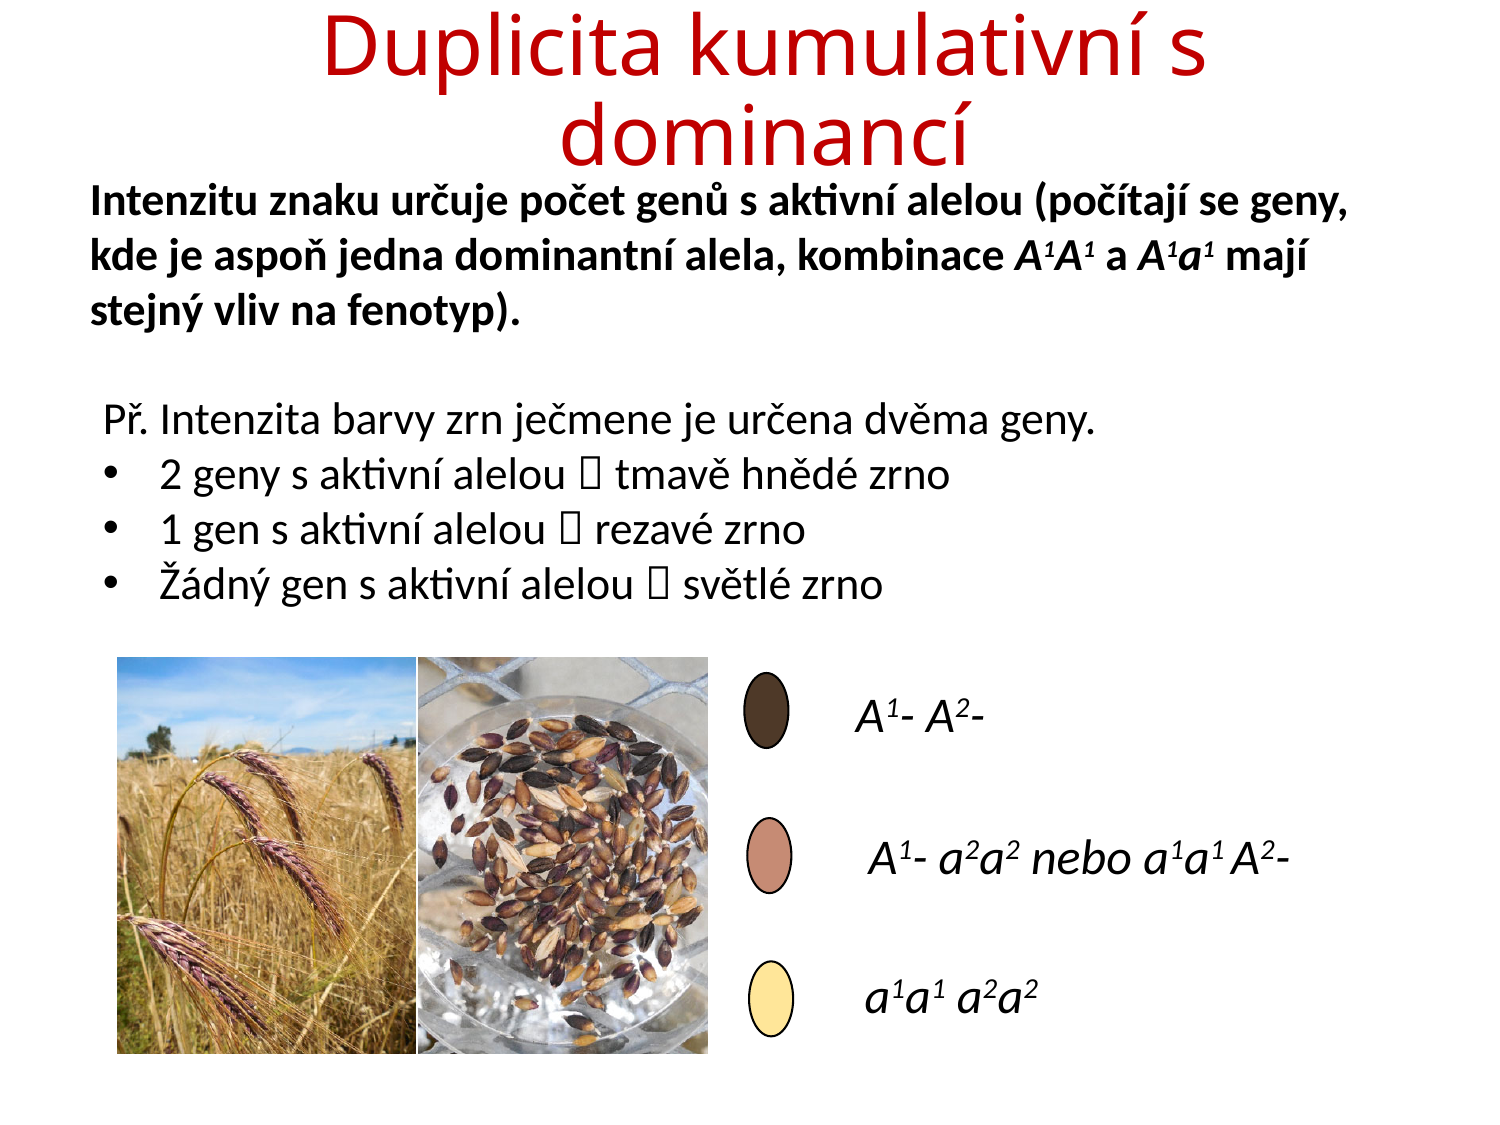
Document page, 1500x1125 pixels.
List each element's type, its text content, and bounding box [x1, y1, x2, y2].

picture [117, 657, 708, 1054]
text_box A1- A2- [841, 675, 1000, 750]
text_box A1- a2a2 nebo a1a1 A2- [853, 817, 1317, 893]
title Duplicita kumulativní s dominancí [118, 0, 1412, 162]
text_box [748, 960, 795, 1038]
text_box Př. Intenzita barvy zrn ječmene je určena dvěma geny. 2 geny s aktivní alelou  tmavě hnědé zrno 1 gen s aktivní alelou  rezavé zrno Žádný gen s aktivní alelou  světlé zrno [88, 381, 1113, 617]
text_box Intenzitu znaku určuje počet genů s aktivní alelou (počítají se geny, kde je aspoň jedna dominantní alela, kombinace A1A1 a A1a1 mají stejný vliv na fenotyp). [74, 162, 1414, 342]
text_box [746, 817, 793, 895]
text_box a1a1 a2a2 [849, 956, 1053, 1031]
text_box [743, 671, 790, 750]
